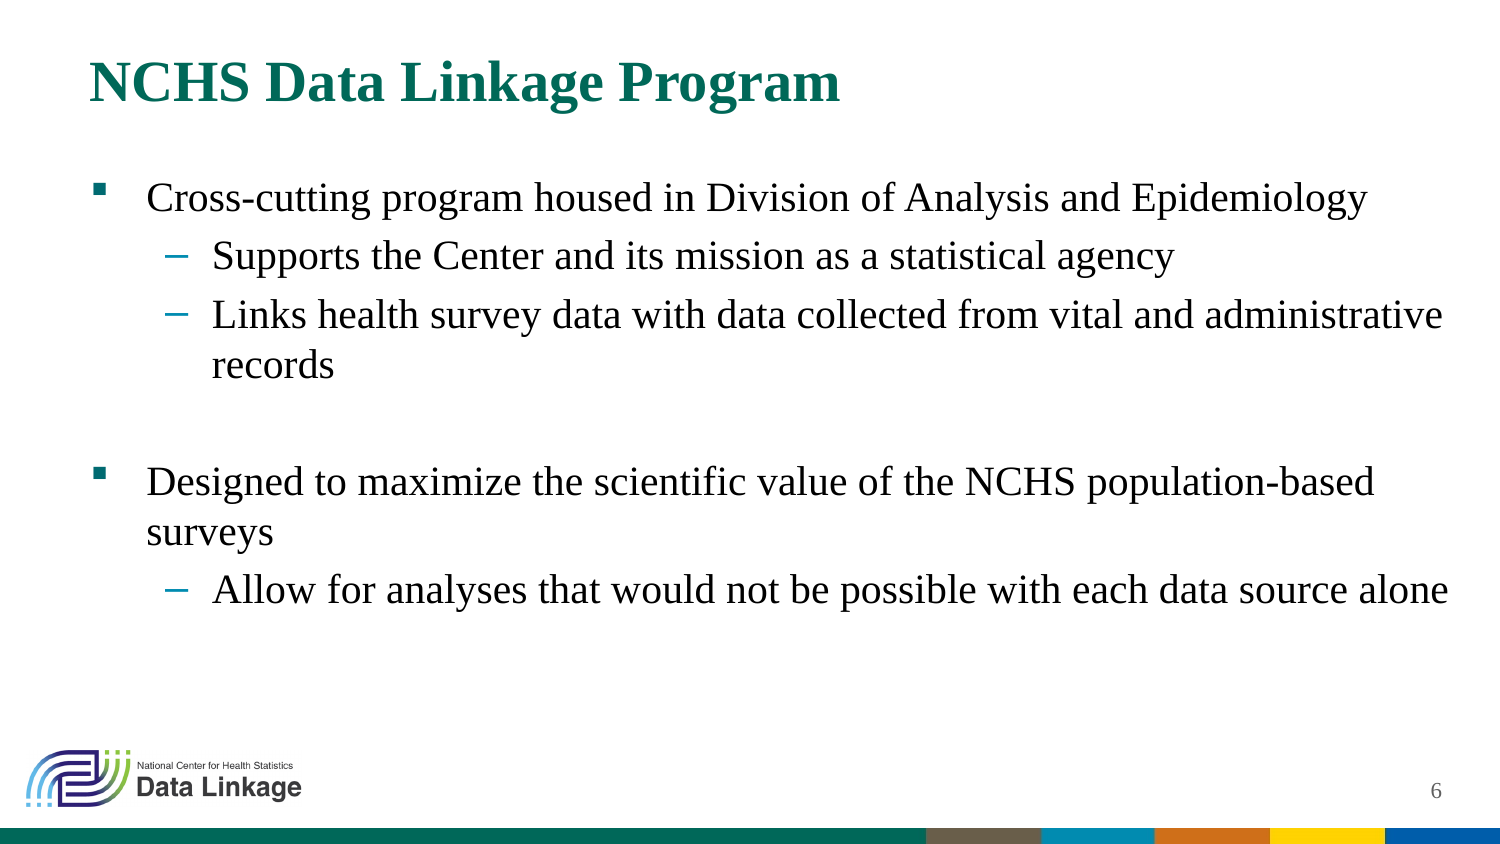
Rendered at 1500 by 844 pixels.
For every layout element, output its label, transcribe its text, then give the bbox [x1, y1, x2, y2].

title NCHS Data Linkage Program [75, 11, 1425, 121]
picture [0, 828, 1042, 844]
picture [1154, 828, 1500, 844]
list Cross-cutting program housed in Division of Analysis and Epidemiology Supports the Center and its mission as a statistical agency Links health survey data with data collected from vital and administrative records Designed to maximize the scientific value of the NCHS population-based surveys Allow for analyses that would not be possible with each data source alone [75, 162, 1483, 711]
picture [25, 750, 302, 807]
